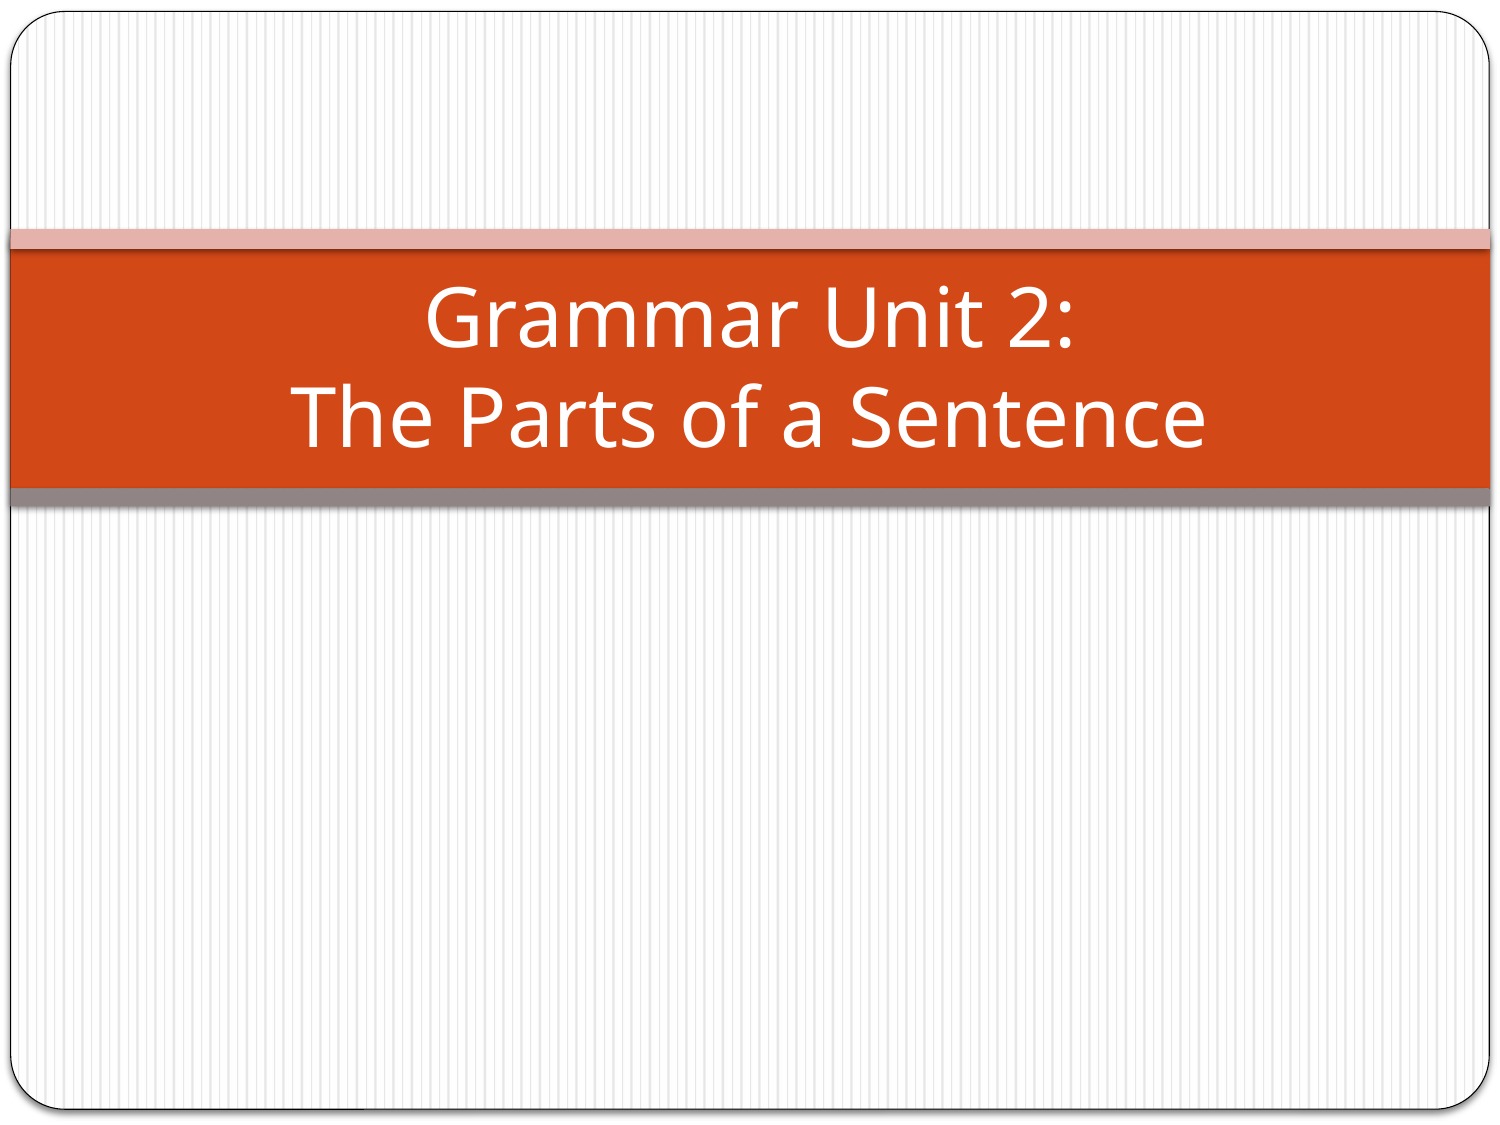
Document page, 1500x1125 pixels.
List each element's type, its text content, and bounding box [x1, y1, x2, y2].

title Grammar Unit 2: The Parts of a Sentence [75, 247, 1425, 489]
